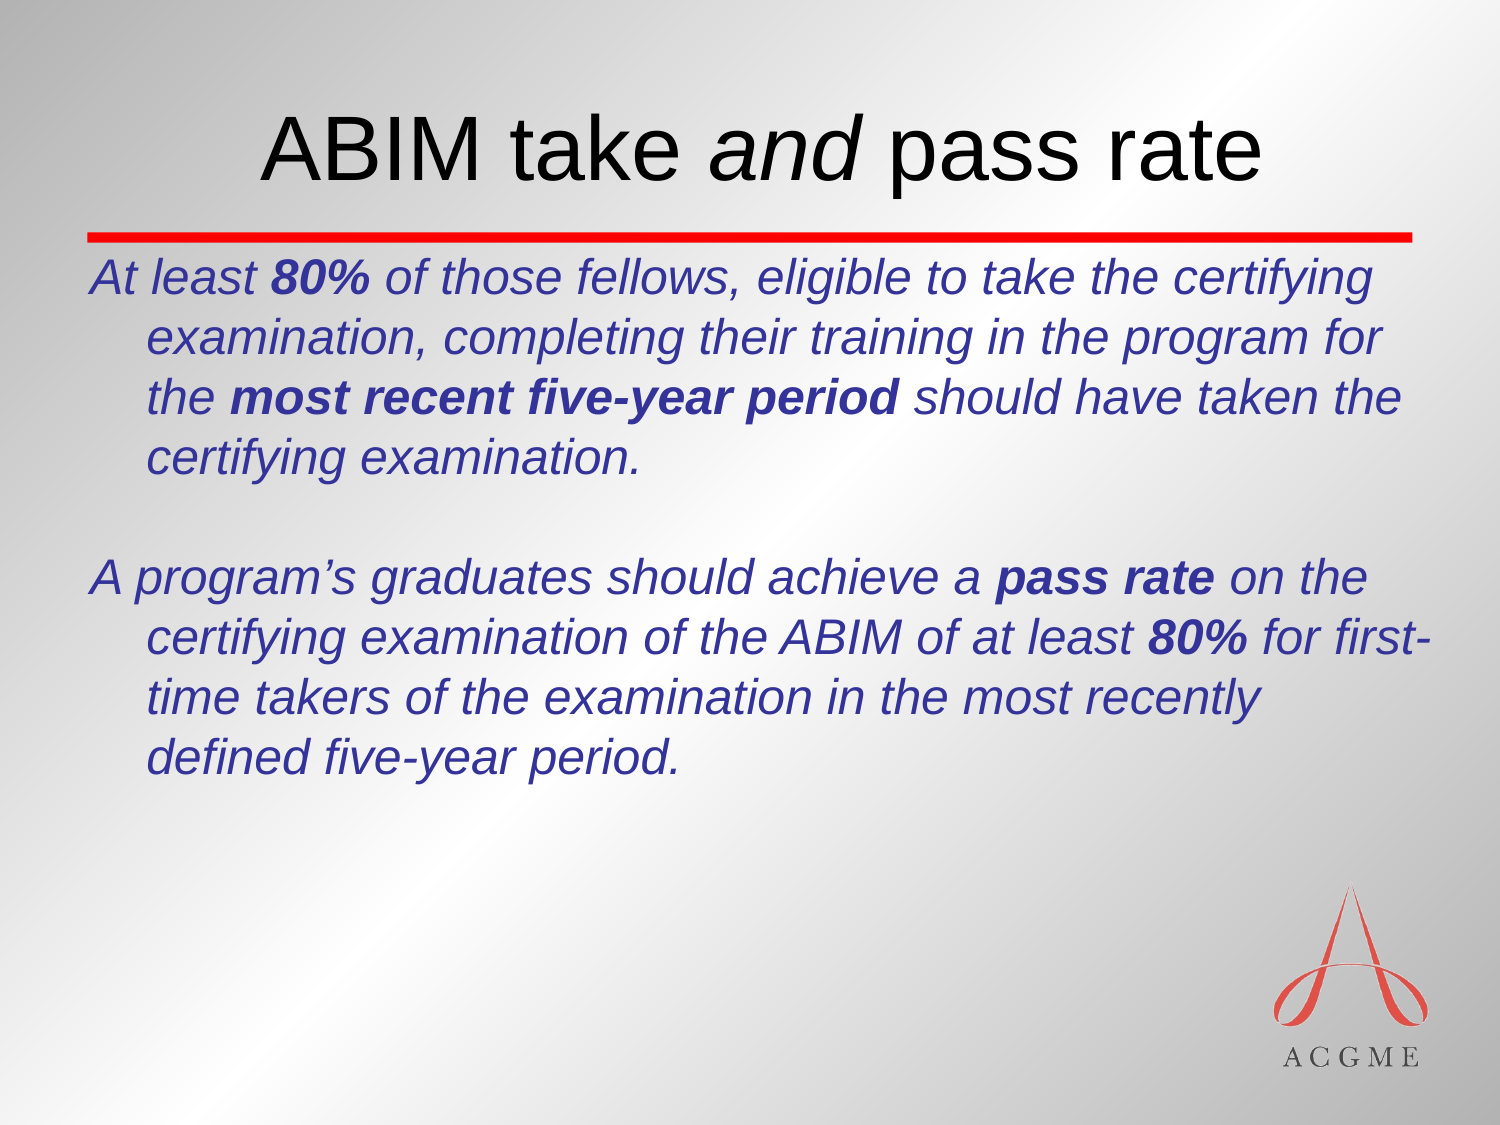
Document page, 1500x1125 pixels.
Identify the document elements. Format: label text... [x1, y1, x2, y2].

list At least 80% of those fellows, eligible to take the certifying examination, completing their training in the program for the most recent five-year period should have taken the certifying examination. A program’s graduates should achieve a pass rate on the certifying examination of the ABIM of at least 80% for first-time takers of the examination in the most recently defined five-year period. [74, 237, 1451, 1038]
title ABIM take and pass rate [87, 62, 1438, 226]
